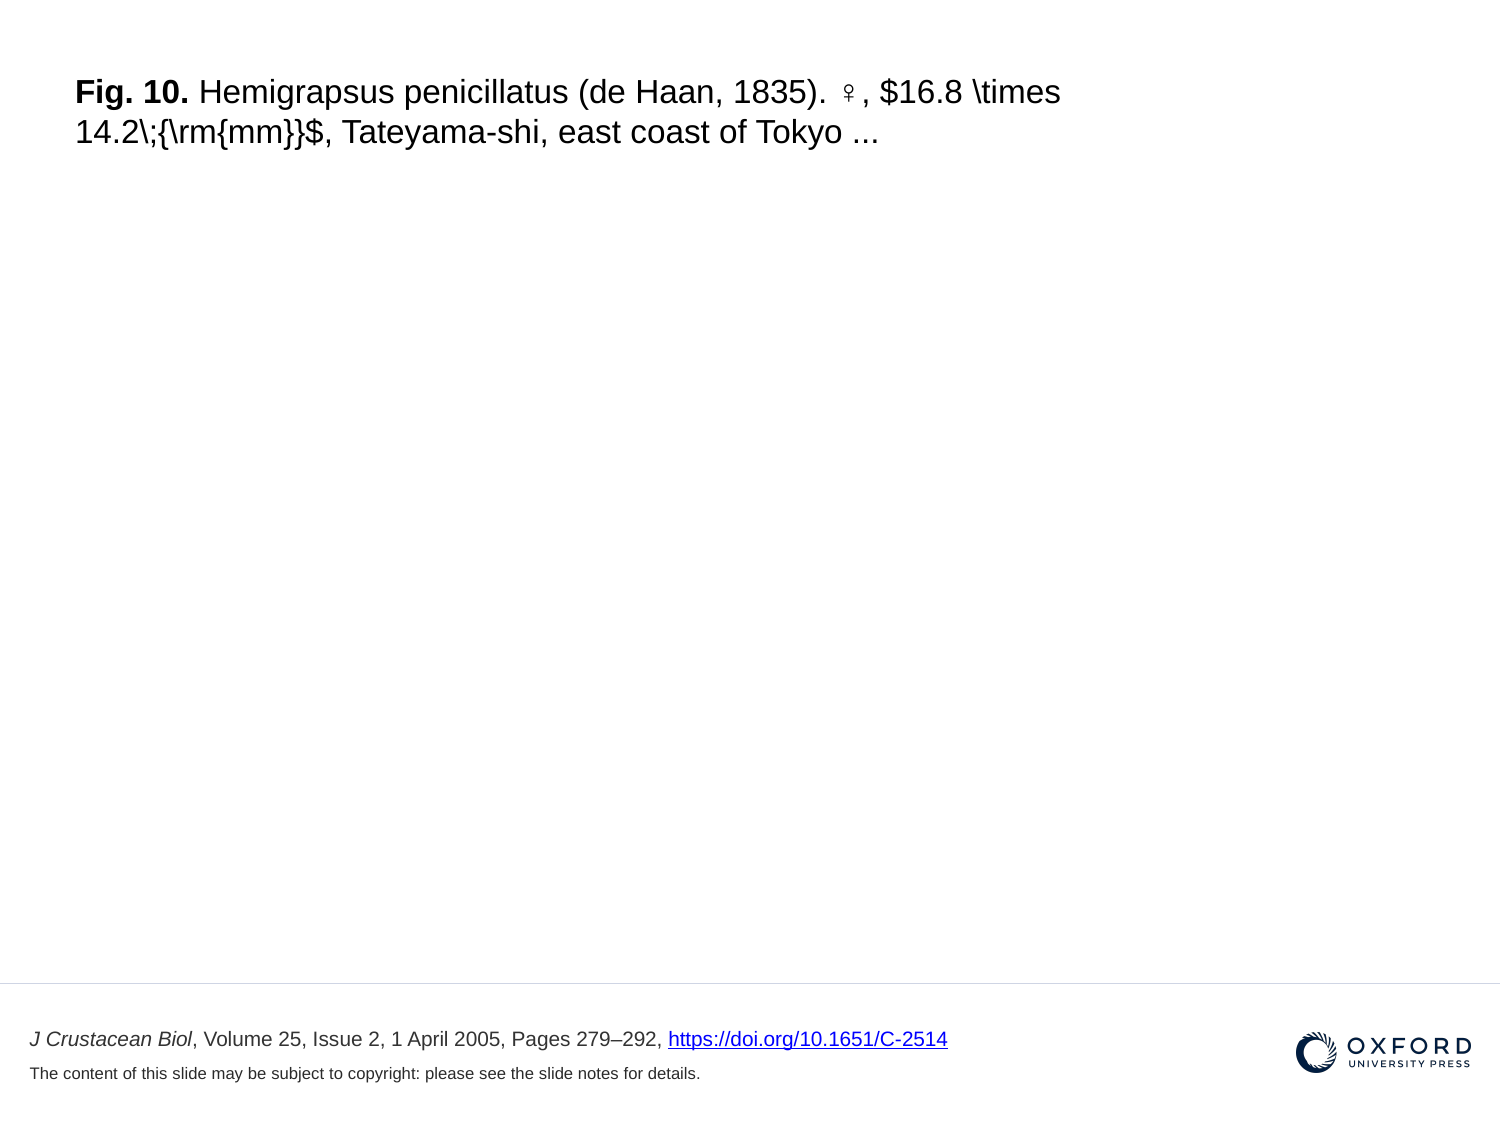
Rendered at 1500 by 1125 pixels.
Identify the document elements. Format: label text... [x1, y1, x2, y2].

title Fig. 10. Hemigrapsus penicillatus (de Haan, 1835). ♀, $16.8 \times 14.2\;{\rm{mm}}$, Tateyama-shi, east coast of Tokyo ... [75, 69, 1078, 171]
footer J Crustacean Biol, Volume 25, Issue 2, 1 April 2005, Pages 279–292, https://doi.org/10.1651/C-2514 The content of this slide may be subject to copyright: please see the slide notes for details. [0, 983, 1260, 1125]
picture [1296, 1032, 1471, 1073]
